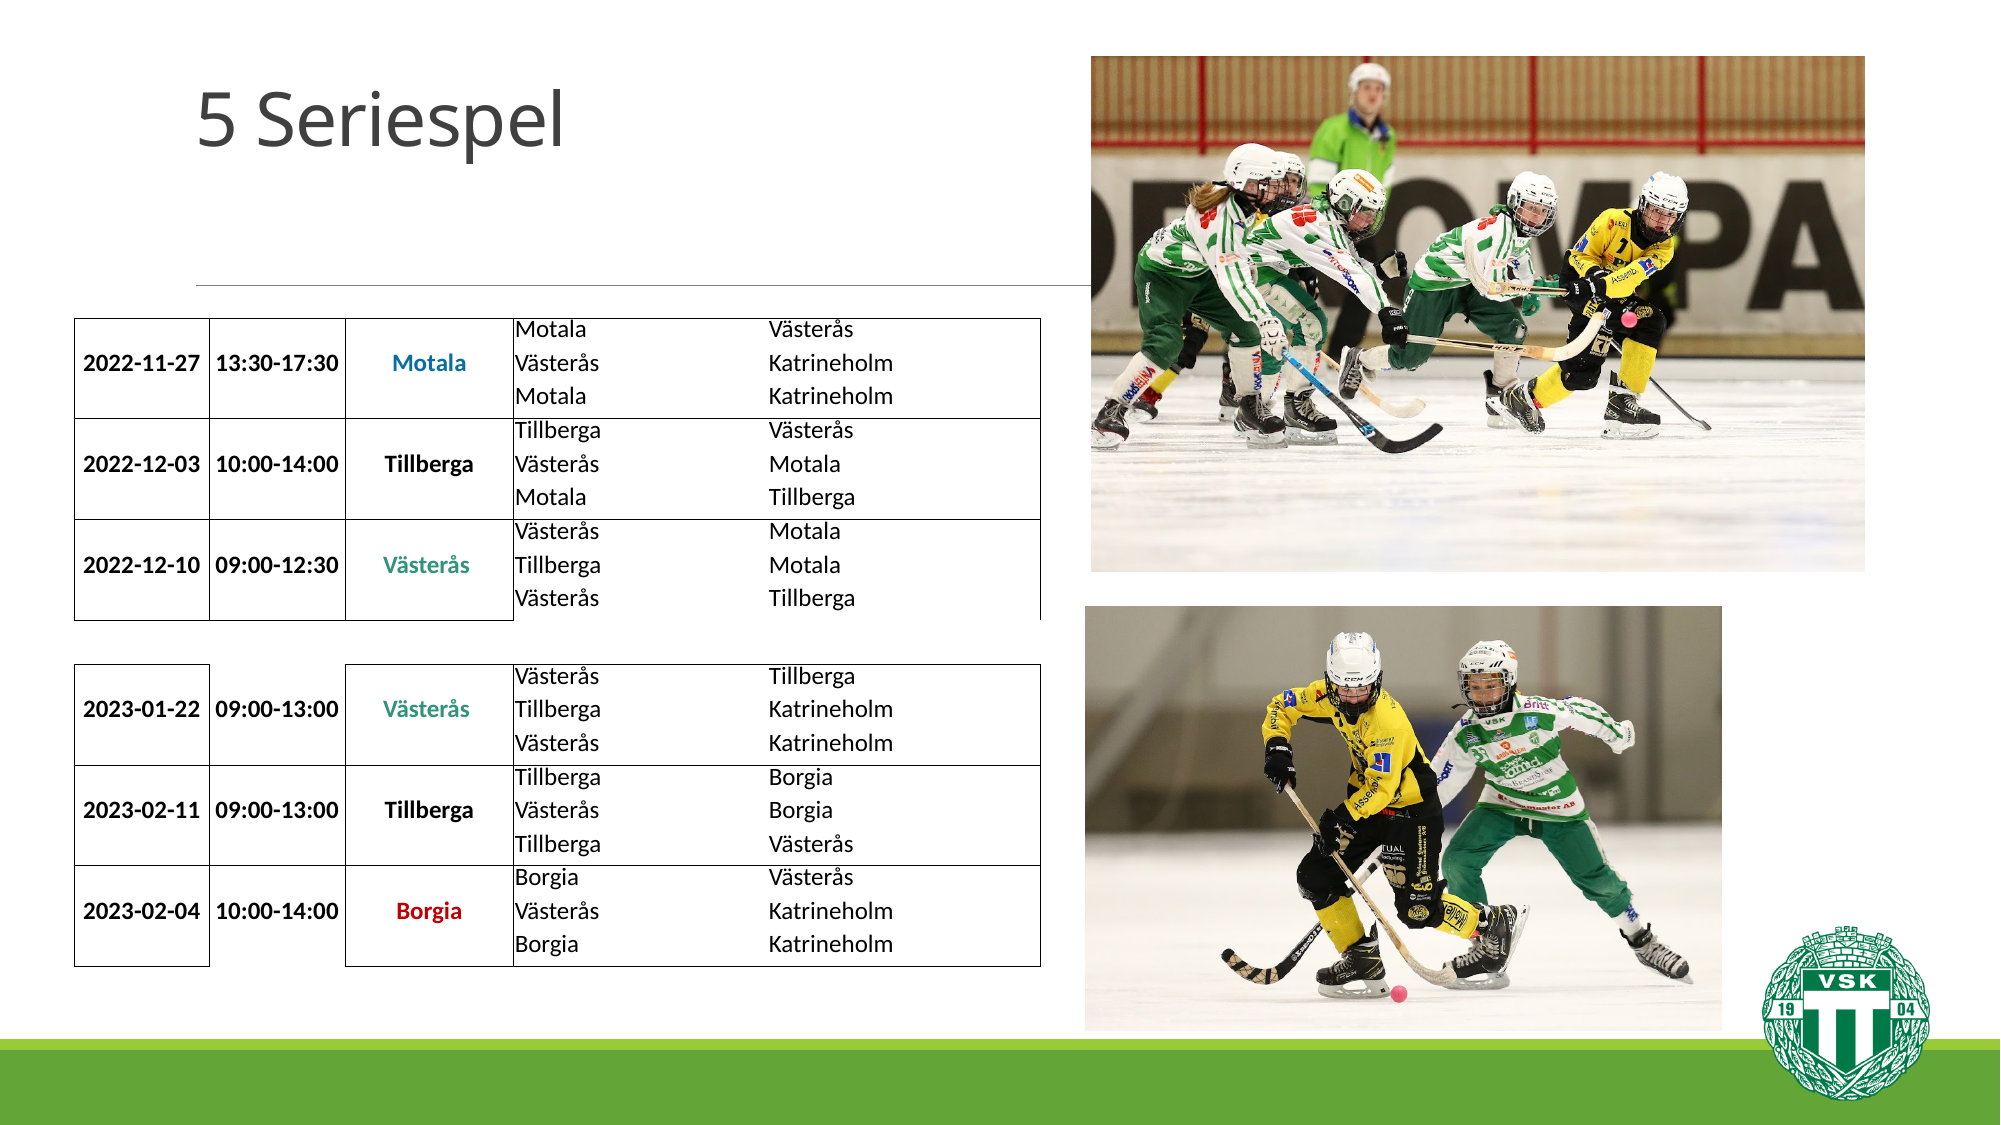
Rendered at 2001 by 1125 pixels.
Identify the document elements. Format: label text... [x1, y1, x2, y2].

table_cell [210, 587, 345, 620]
table_header 2023-01-22 [75, 665, 209, 765]
picture [1084, 605, 1722, 1031]
table_cell Borgia [514, 866, 768, 899]
table_cell Borgia [514, 933, 768, 966]
picture [1761, 926, 1932, 1101]
table_header Motala [346, 319, 513, 418]
table_cell Tillberga [346, 766, 513, 865]
table_cell 09:00-13:00 [210, 799, 345, 832]
table_cell Motala [514, 486, 768, 519]
table_header [210, 319, 345, 352]
table_cell Borgia [768, 766, 1040, 799]
table_header Tillberga [768, 665, 1040, 698]
table_cell Västerås [514, 799, 768, 832]
table_cell Motala [768, 520, 1040, 553]
table_cell Motala [768, 452, 1040, 486]
table_cell Västerås [768, 866, 1040, 899]
table_header 2022-11-27 [75, 319, 209, 418]
table_cell Tillberga [768, 587, 1040, 620]
table_cell Västerås [514, 520, 768, 553]
table_cell 2022-12-03 [75, 419, 209, 519]
table_cell Katrineholm [768, 933, 1040, 966]
table_cell Katrineholm [768, 899, 1040, 933]
table_cell 2022-12-10 [75, 553, 209, 587]
table_cell Västerås [514, 352, 768, 385]
table_cell 13:30-17:30 [210, 352, 345, 385]
table_cell Katrineholm [768, 698, 1040, 731]
table_cell Motala [768, 553, 1040, 587]
table_cell Tillberga [514, 419, 768, 452]
table_cell Katrineholm [768, 385, 1040, 418]
table_cell Motala [514, 385, 768, 418]
table_cell Västerås [514, 452, 768, 486]
table_cell Borgia [346, 866, 513, 966]
table_header Motala [514, 319, 768, 352]
table_cell Katrineholm [768, 731, 1040, 765]
table_cell Katrineholm [768, 352, 1040, 385]
table_cell Västerås [514, 899, 768, 933]
table_cell [75, 520, 209, 553]
table_cell Tillberga [768, 486, 1040, 519]
table_cell Tillberga [514, 698, 768, 731]
table_cell Tillberga [514, 832, 768, 865]
table_cell Västerås [514, 731, 768, 765]
table_cell Västerås [514, 587, 768, 620]
picture [1091, 56, 1866, 573]
table_header Västerås [514, 665, 768, 698]
table_cell [75, 587, 209, 620]
table_cell Tillberga [514, 766, 768, 799]
table_cell Västerås [768, 832, 1040, 865]
table_header 09:00-13:00 [210, 664, 345, 765]
table_cell [210, 832, 345, 865]
table_header Västerås [346, 665, 513, 765]
table_cell 10:00-14:00 [210, 866, 345, 967]
table_cell Västerås [768, 419, 1040, 452]
table_header Västerås [768, 319, 1040, 352]
table_cell 10:00-14:00 [210, 419, 345, 519]
table_cell Västerås [346, 520, 513, 620]
table_cell 09:00-12:30 [210, 553, 345, 587]
table_cell [210, 385, 345, 418]
table_cell [210, 766, 345, 799]
table_cell [210, 520, 345, 553]
table_cell Tillberga [514, 553, 768, 587]
table_cell Borgia [768, 799, 1040, 832]
table_cell 2023-02-11 [75, 766, 209, 865]
table_cell 2023-02-04 [75, 866, 209, 966]
table_cell Tillberga [346, 419, 513, 519]
title 5 Seriespel [180, 47, 1830, 170]
